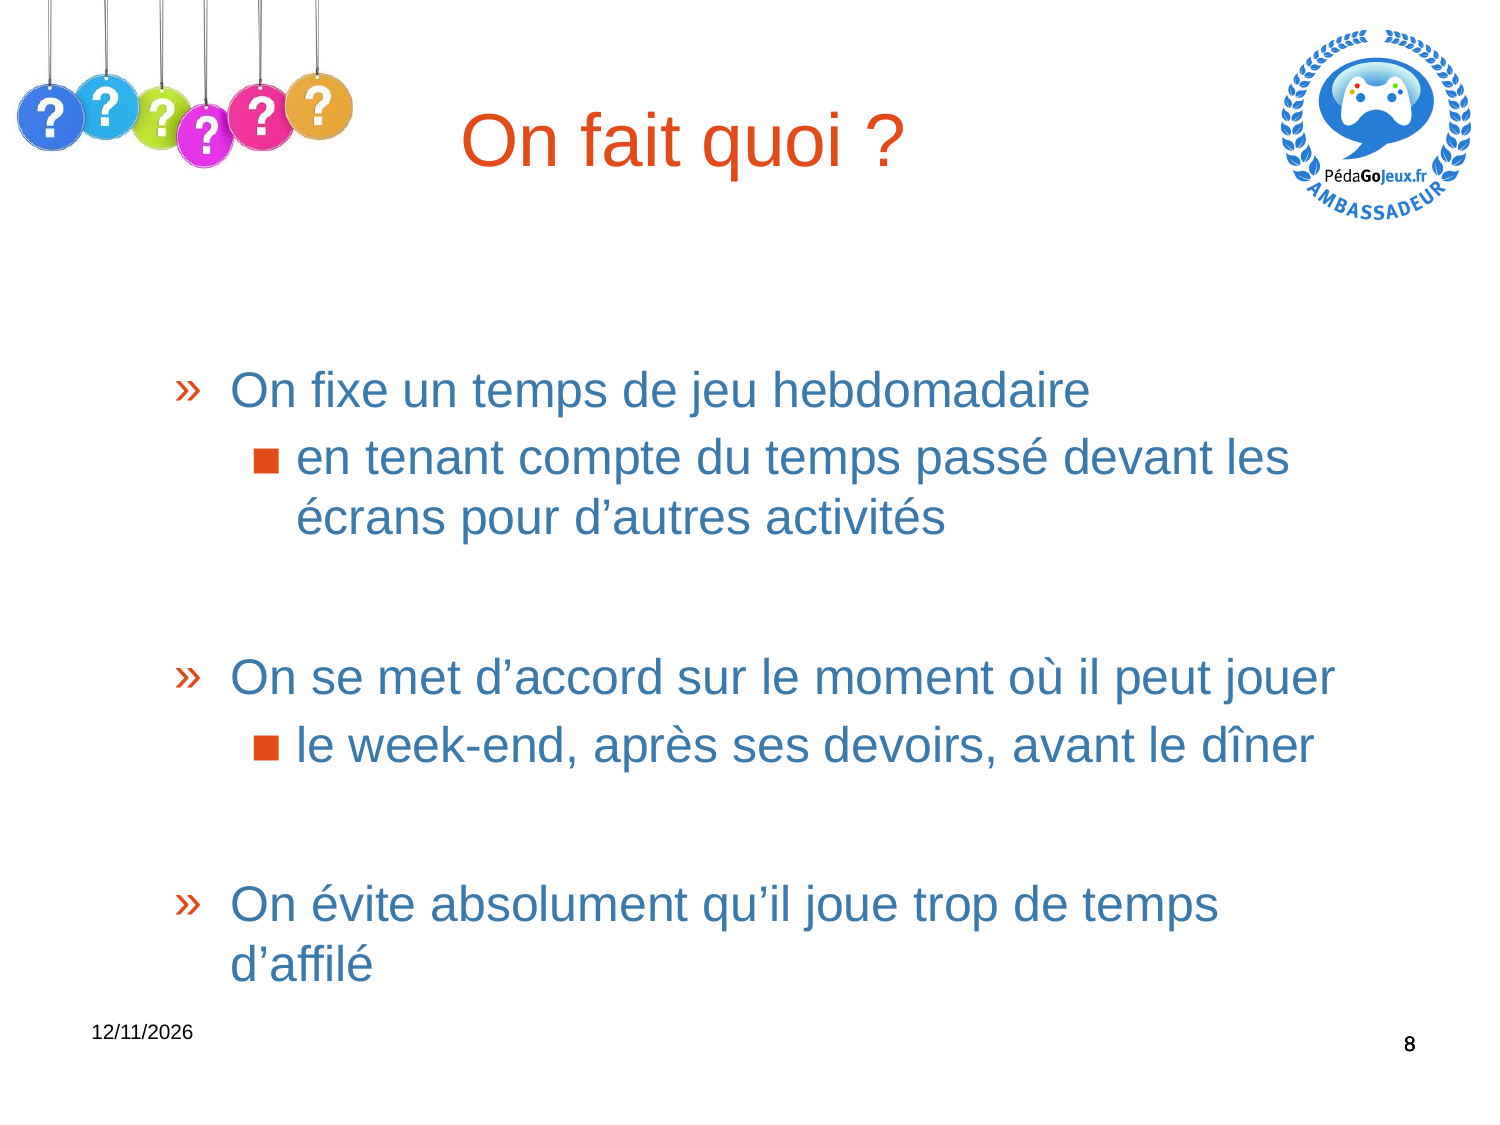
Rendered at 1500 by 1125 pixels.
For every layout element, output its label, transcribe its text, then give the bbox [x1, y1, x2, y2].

picture [1281, 30, 1471, 220]
title On fait quoi ? [76, 42, 1249, 231]
list On fixe un temps de jeu hebdomadaire en tenant compte du temps passé devant les écrans pour d’autres activités On se met d’accord sur le moment où il peut jouer le week-end, après ses devoirs, avant le dîner On évite absolument qu’il joue trop de temps d’affilé [159, 349, 1373, 996]
picture [0, 0, 367, 204]
text_box 8 [1328, 1023, 1431, 1102]
